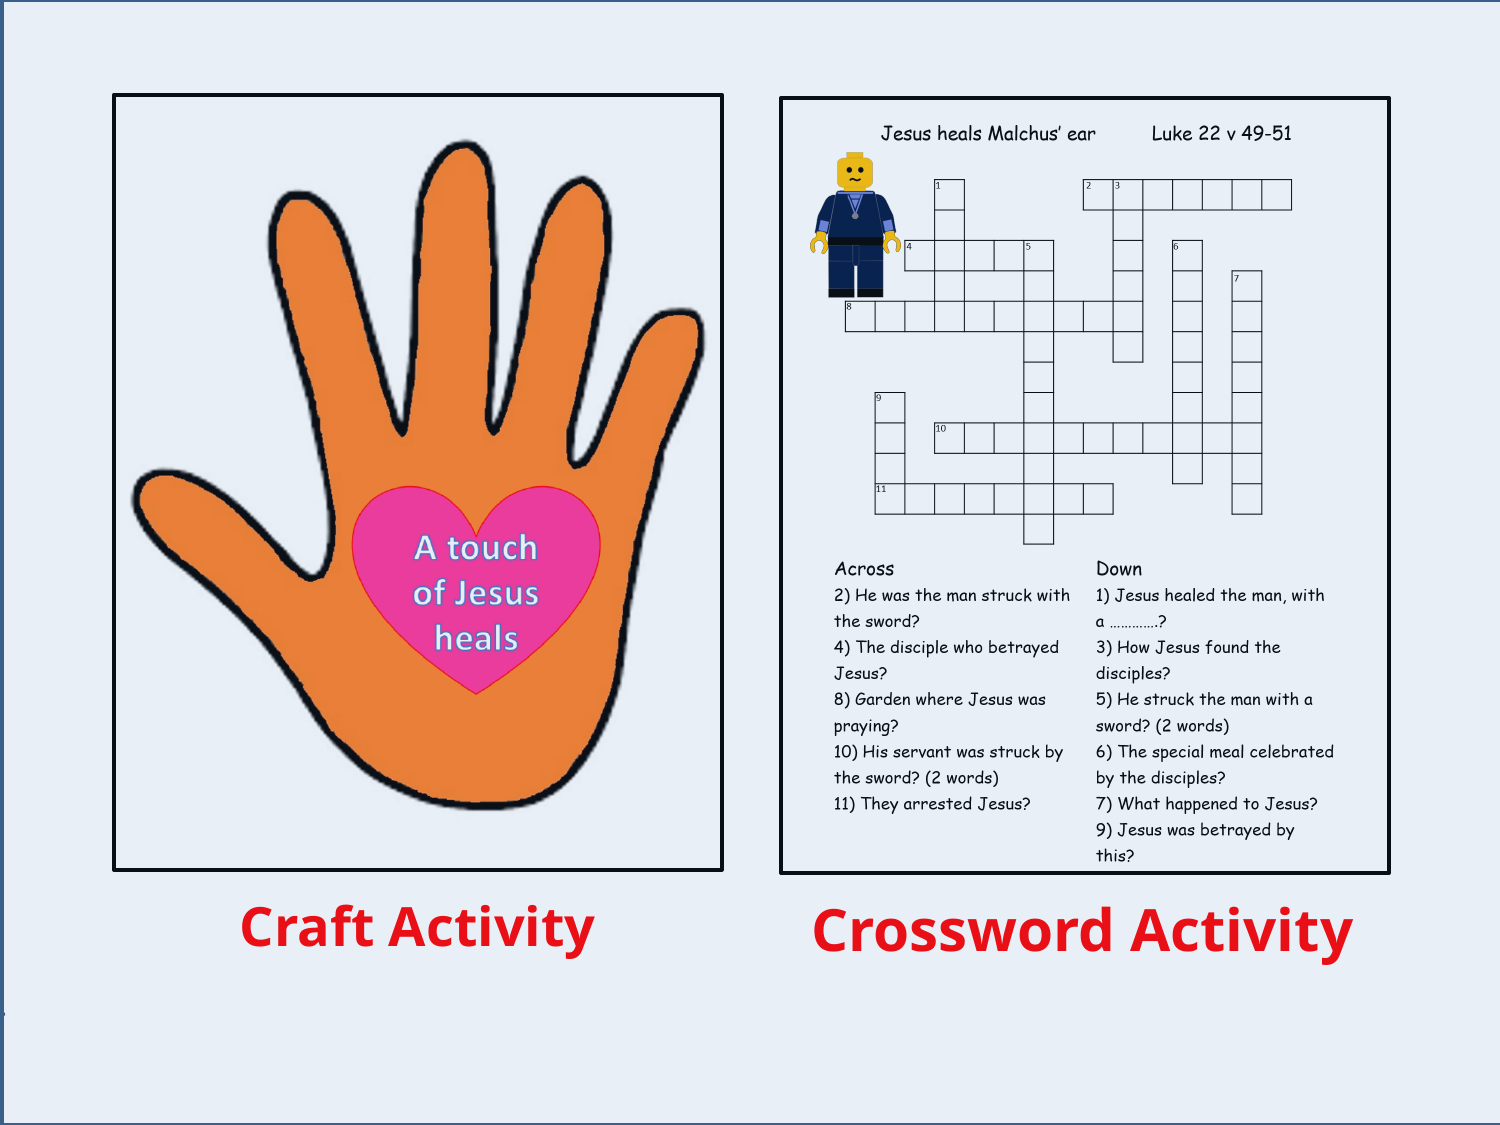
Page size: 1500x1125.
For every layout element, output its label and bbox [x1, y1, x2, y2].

picture [810, 116, 1344, 935]
picture [115, 105, 743, 857]
text_box [0, 0, 1500, 1125]
text_box [0, 1008, 6, 1021]
